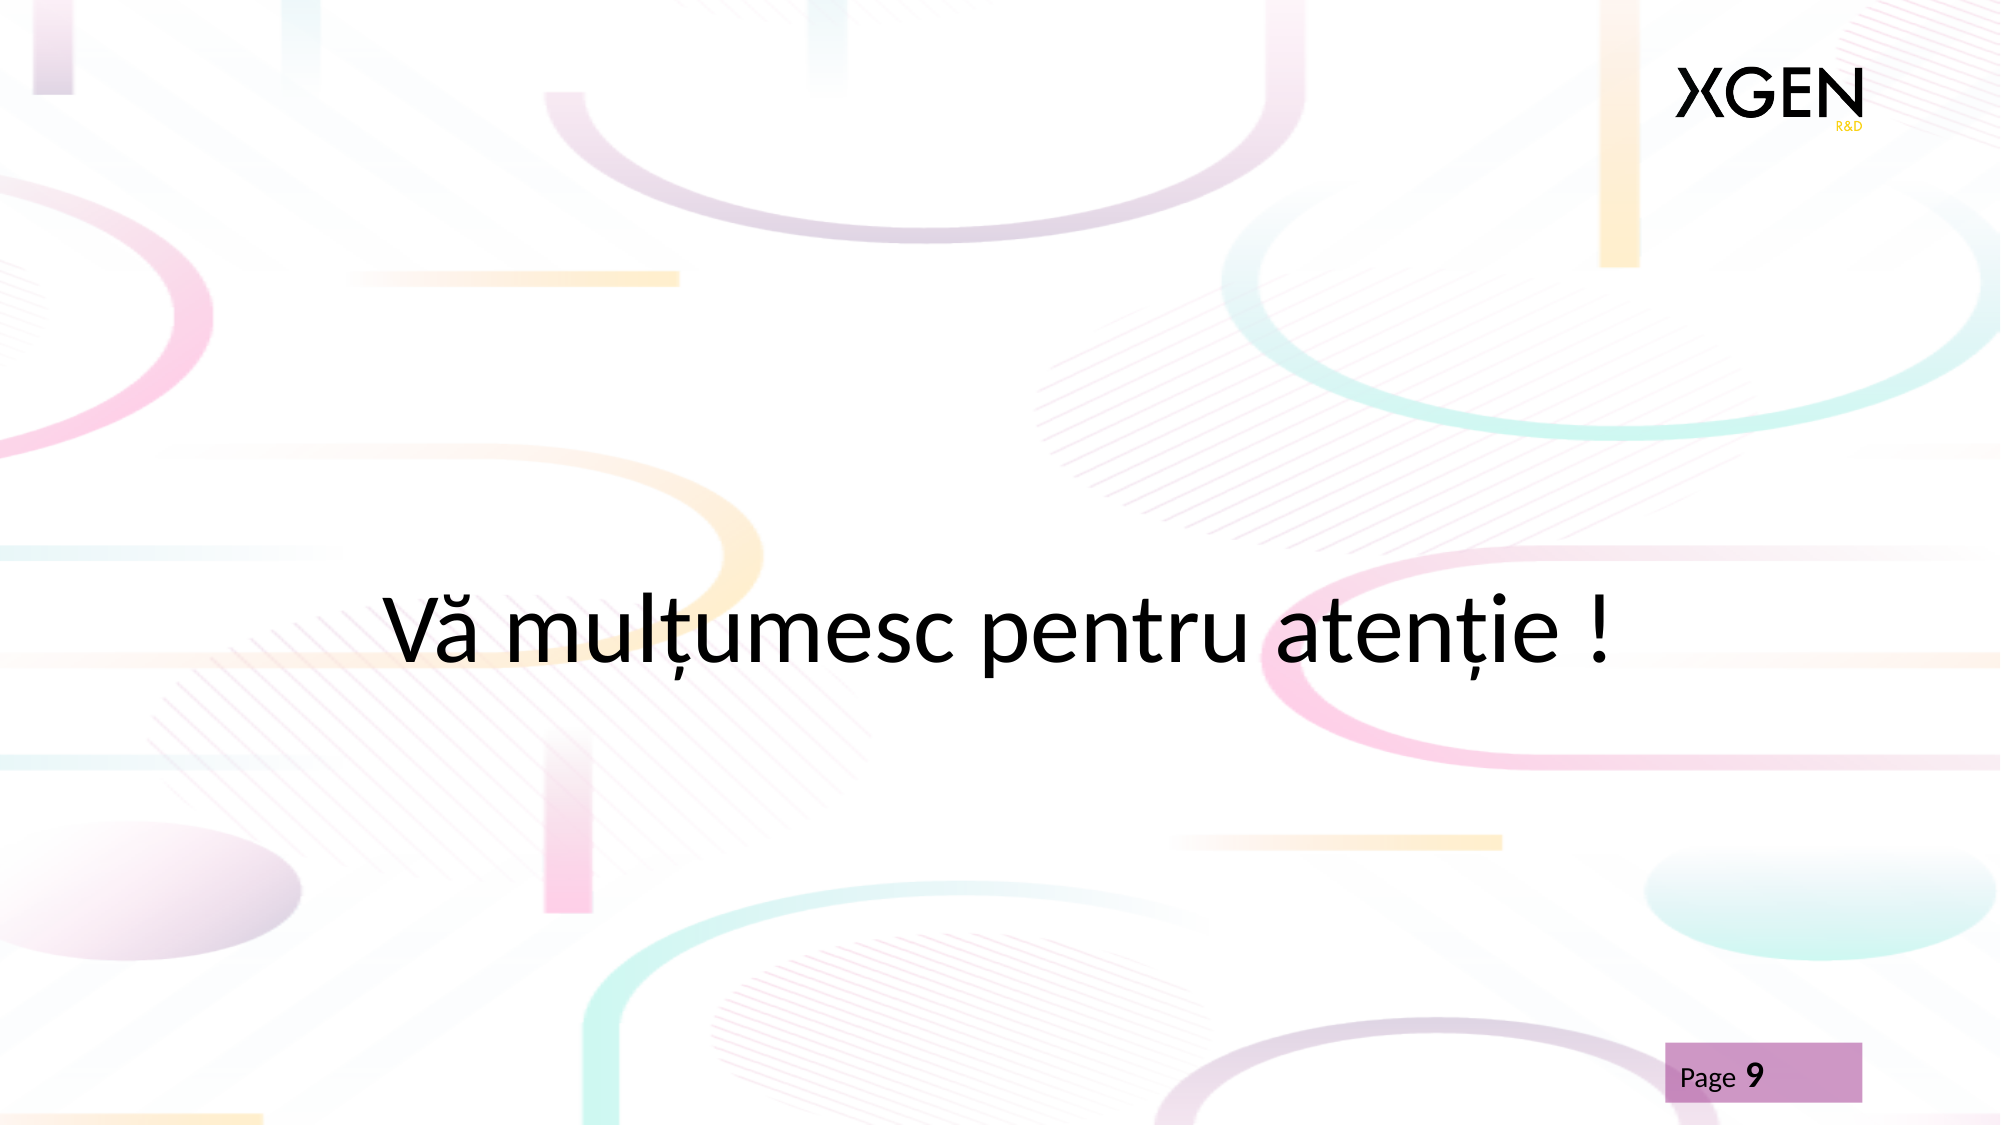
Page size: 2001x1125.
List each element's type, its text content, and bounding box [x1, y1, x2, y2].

list Vă mulțumesc pentru atenție ! [137, 299, 1863, 1014]
picture [0, 0, 2001, 1125]
slide_number Page 9 [1665, 1042, 1863, 1103]
